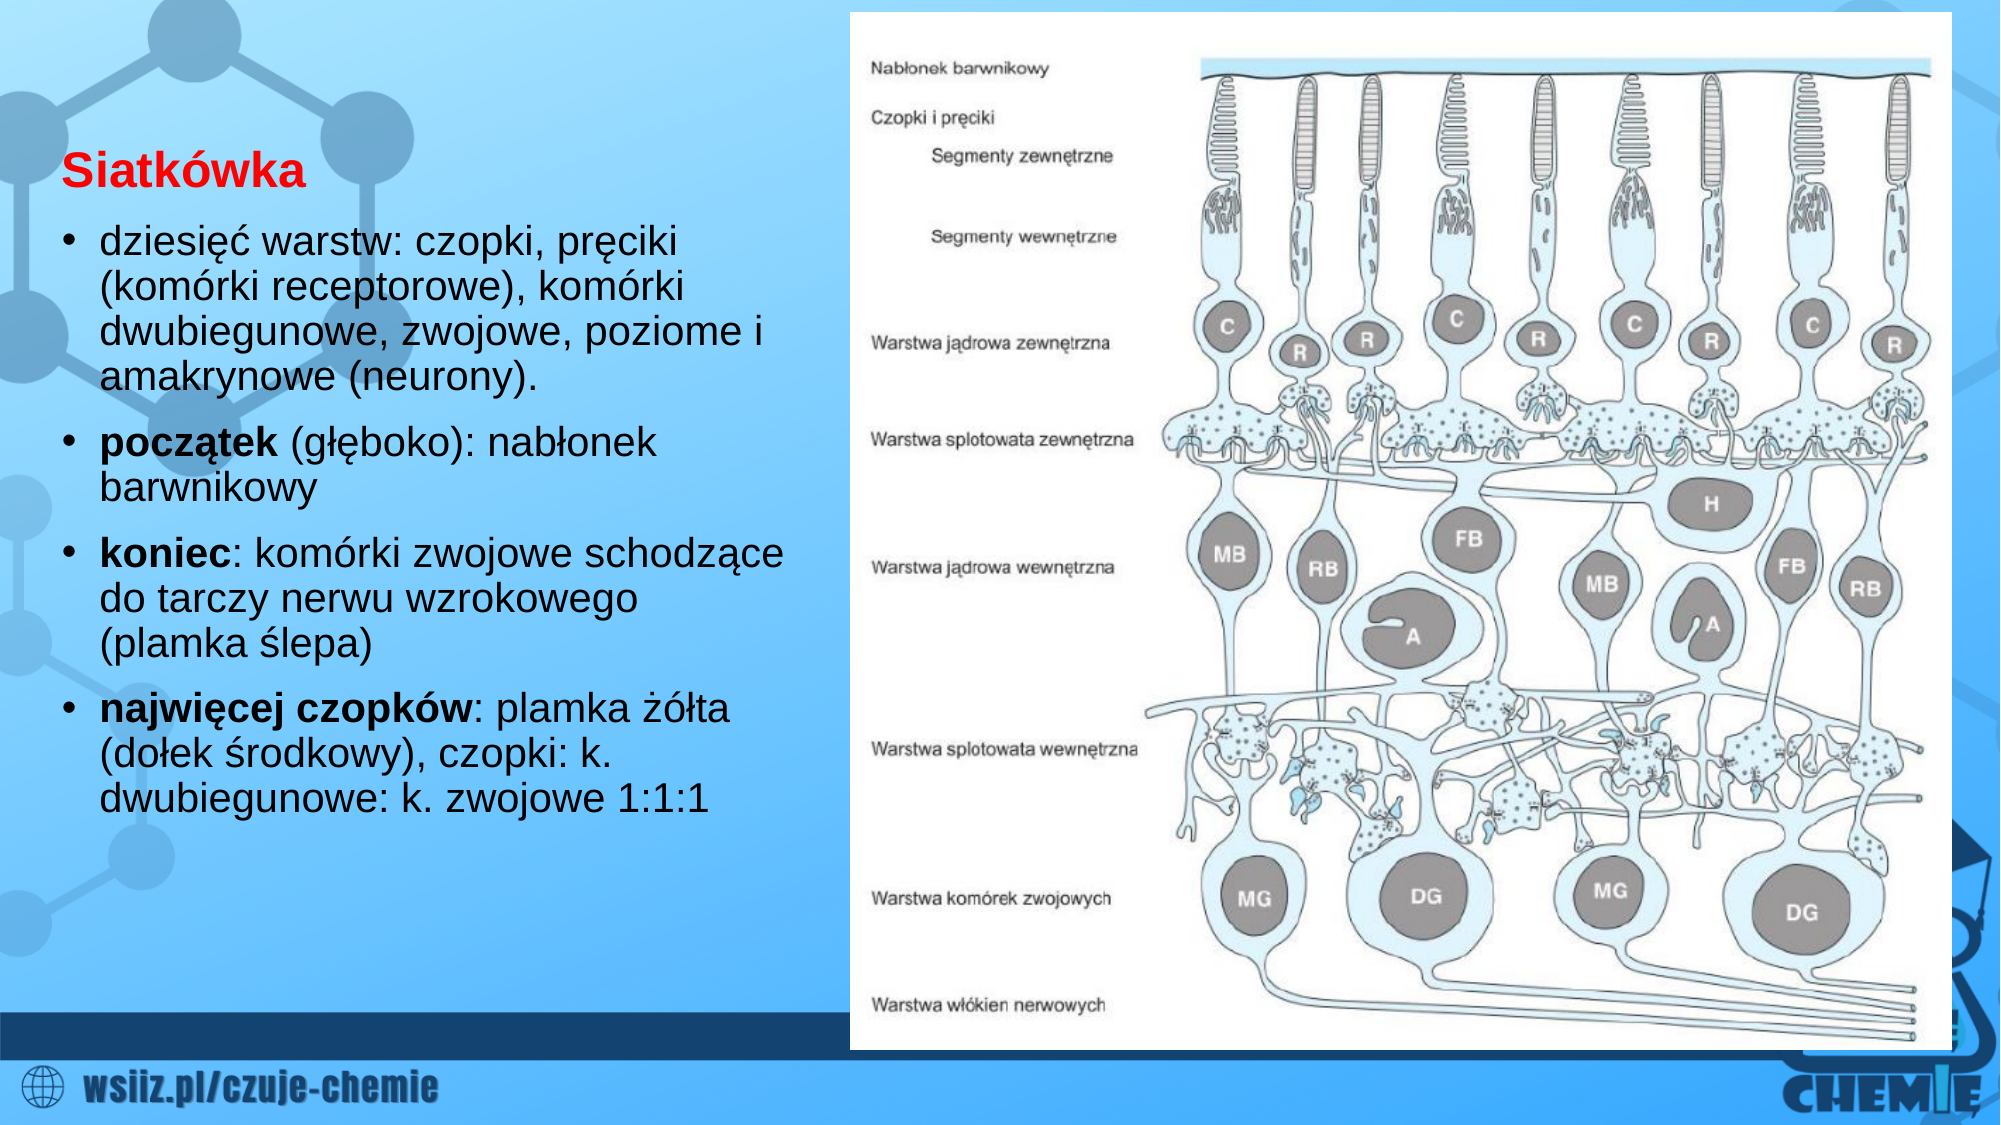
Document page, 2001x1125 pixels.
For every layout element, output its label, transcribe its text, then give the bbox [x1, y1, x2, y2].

picture [0, 0, 2000, 1125]
list Siatkówka dziesięć warstw: czopki, pręciki (komórki receptorowe), komórki dwubiegunowe, zwojowe, poziome i amakrynowe (neurony). początek (głęboko): nabłonek barwnikowy koniec: komórki zwojowe schodzące do tarczy nerwu wzrokowego (plamka ślepa) najwięcej czopków: plamka żółta (dołek środkowy), czopki: k. dwubiegunowe: k. zwojowe 1:1:1 [46, 137, 807, 851]
